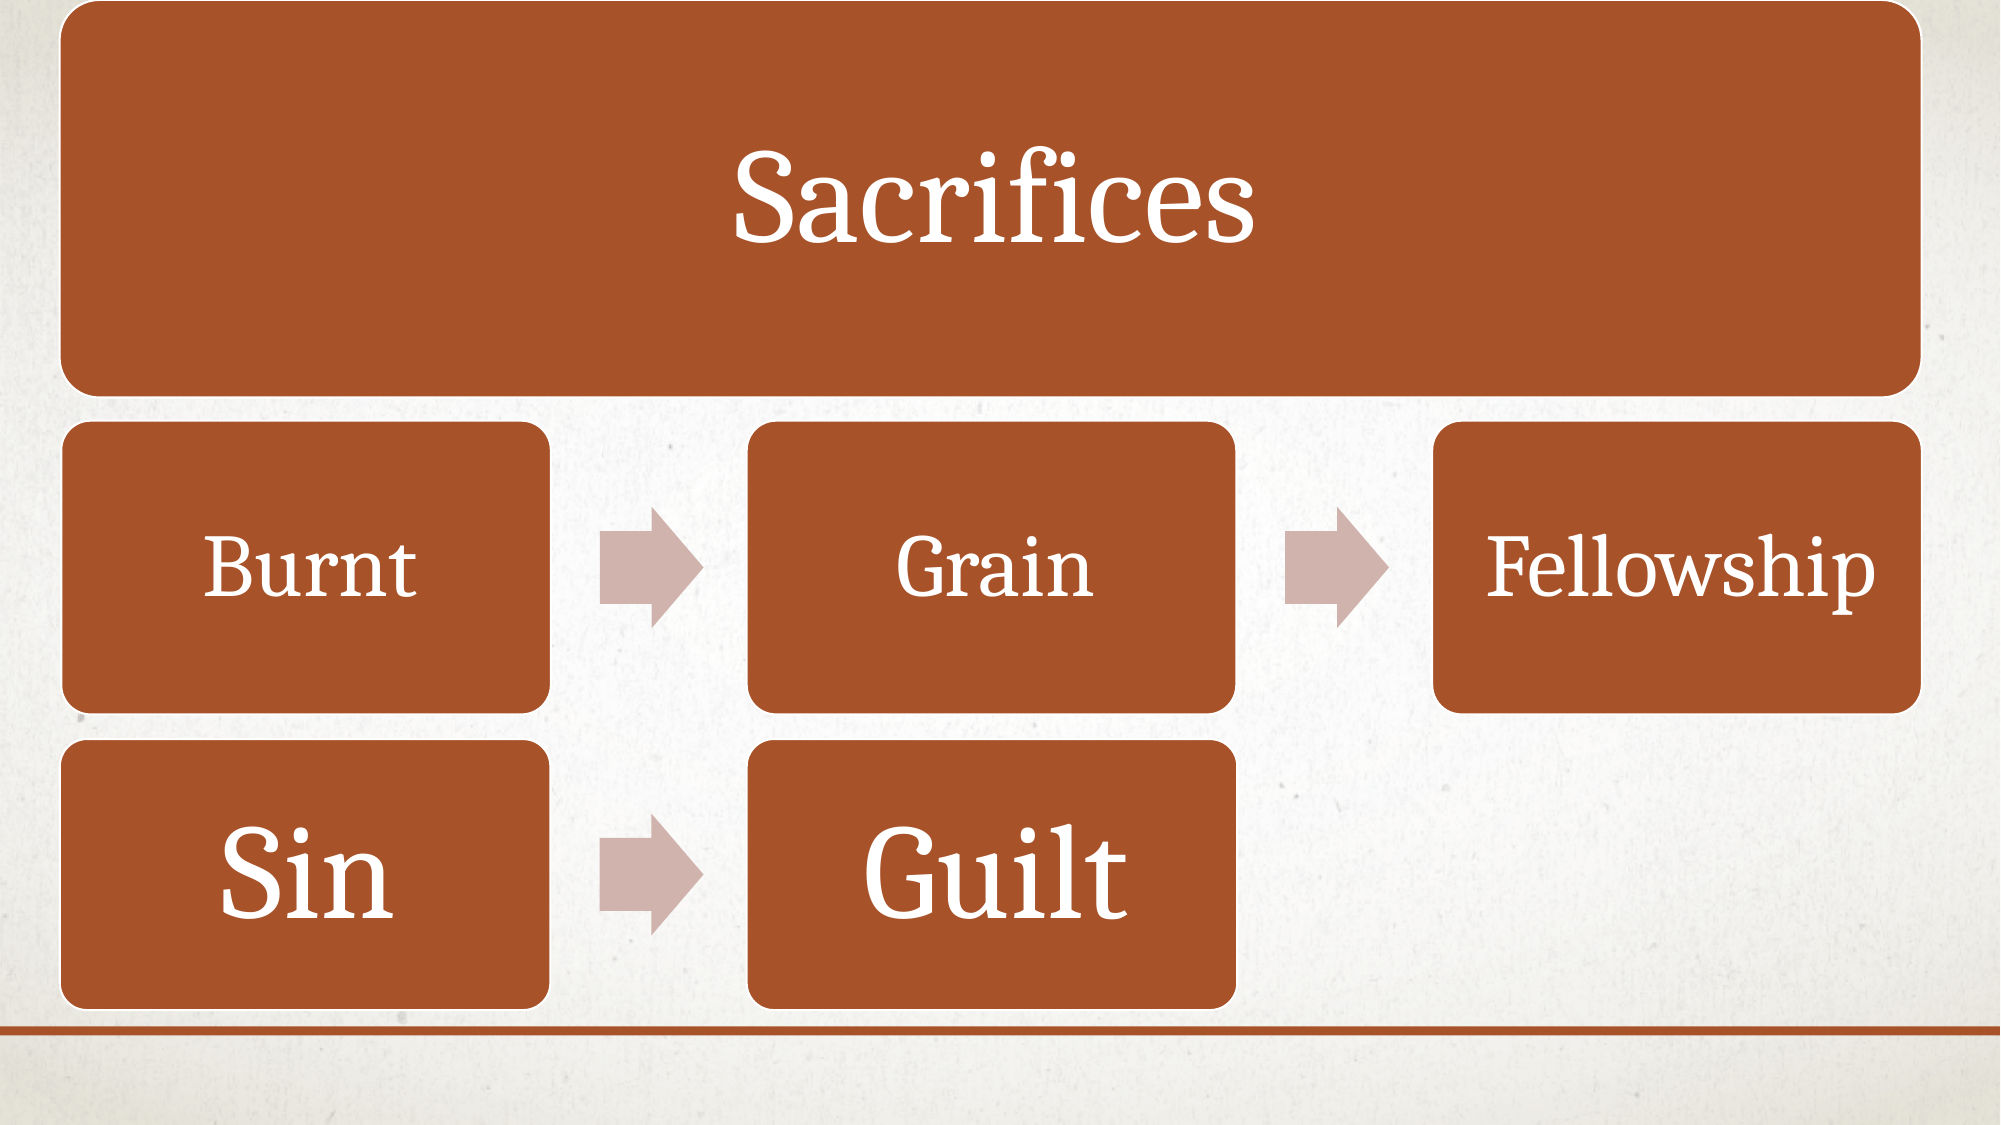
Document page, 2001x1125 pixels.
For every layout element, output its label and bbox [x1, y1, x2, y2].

picture [0, 0, 2001, 1125]
text_box [59, 368, 1924, 767]
text_box [59, 0, 1924, 368]
text_box [59, 739, 1238, 1011]
